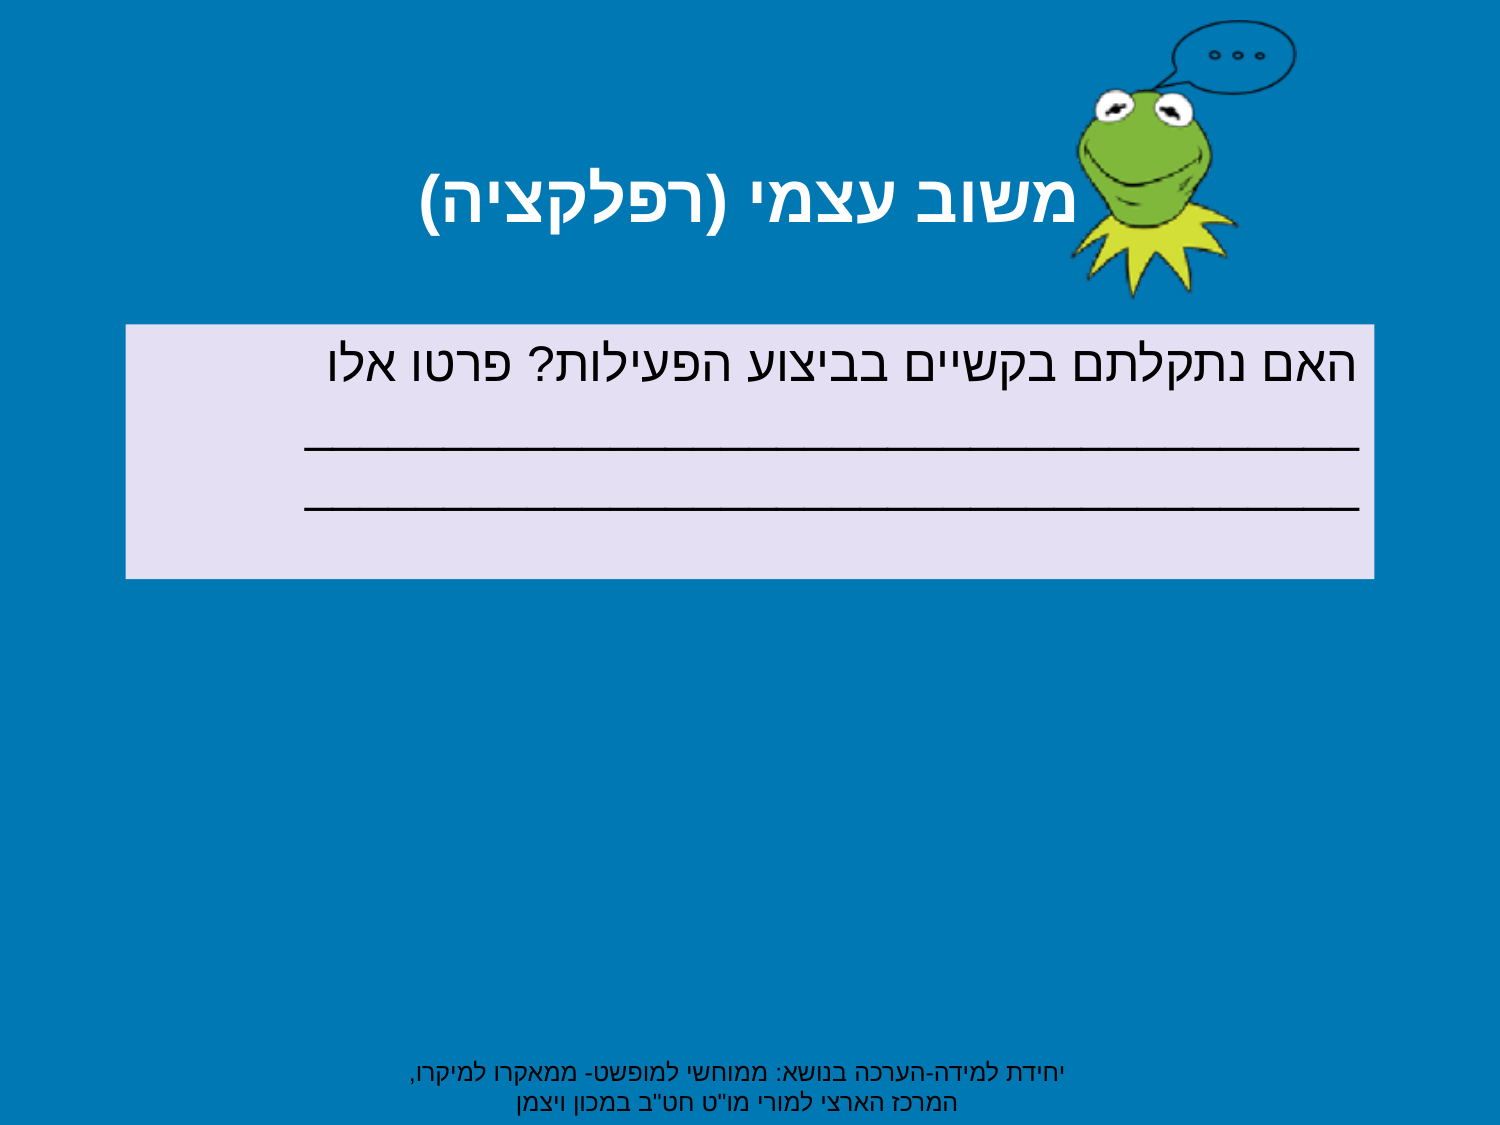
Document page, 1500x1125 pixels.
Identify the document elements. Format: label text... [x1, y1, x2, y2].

title משוב עצמי (רפלקציה) [380, 124, 1065, 278]
text_box האם נתקלתם בקשיים בביצוע הפעילות? פרטו אלו ______________________________________ ______________________________________ [125, 324, 1375, 580]
text_box יחידת למידה-הערכה בנושא: ממוחשי למופשט- ממאקרו למיקרו, המרכז הארצי למורי מו"ט חט"ב במכון ויצמן [0, 1049, 1500, 1124]
picture [1065, 184, 1074, 221]
picture [1072, 90, 1239, 297]
